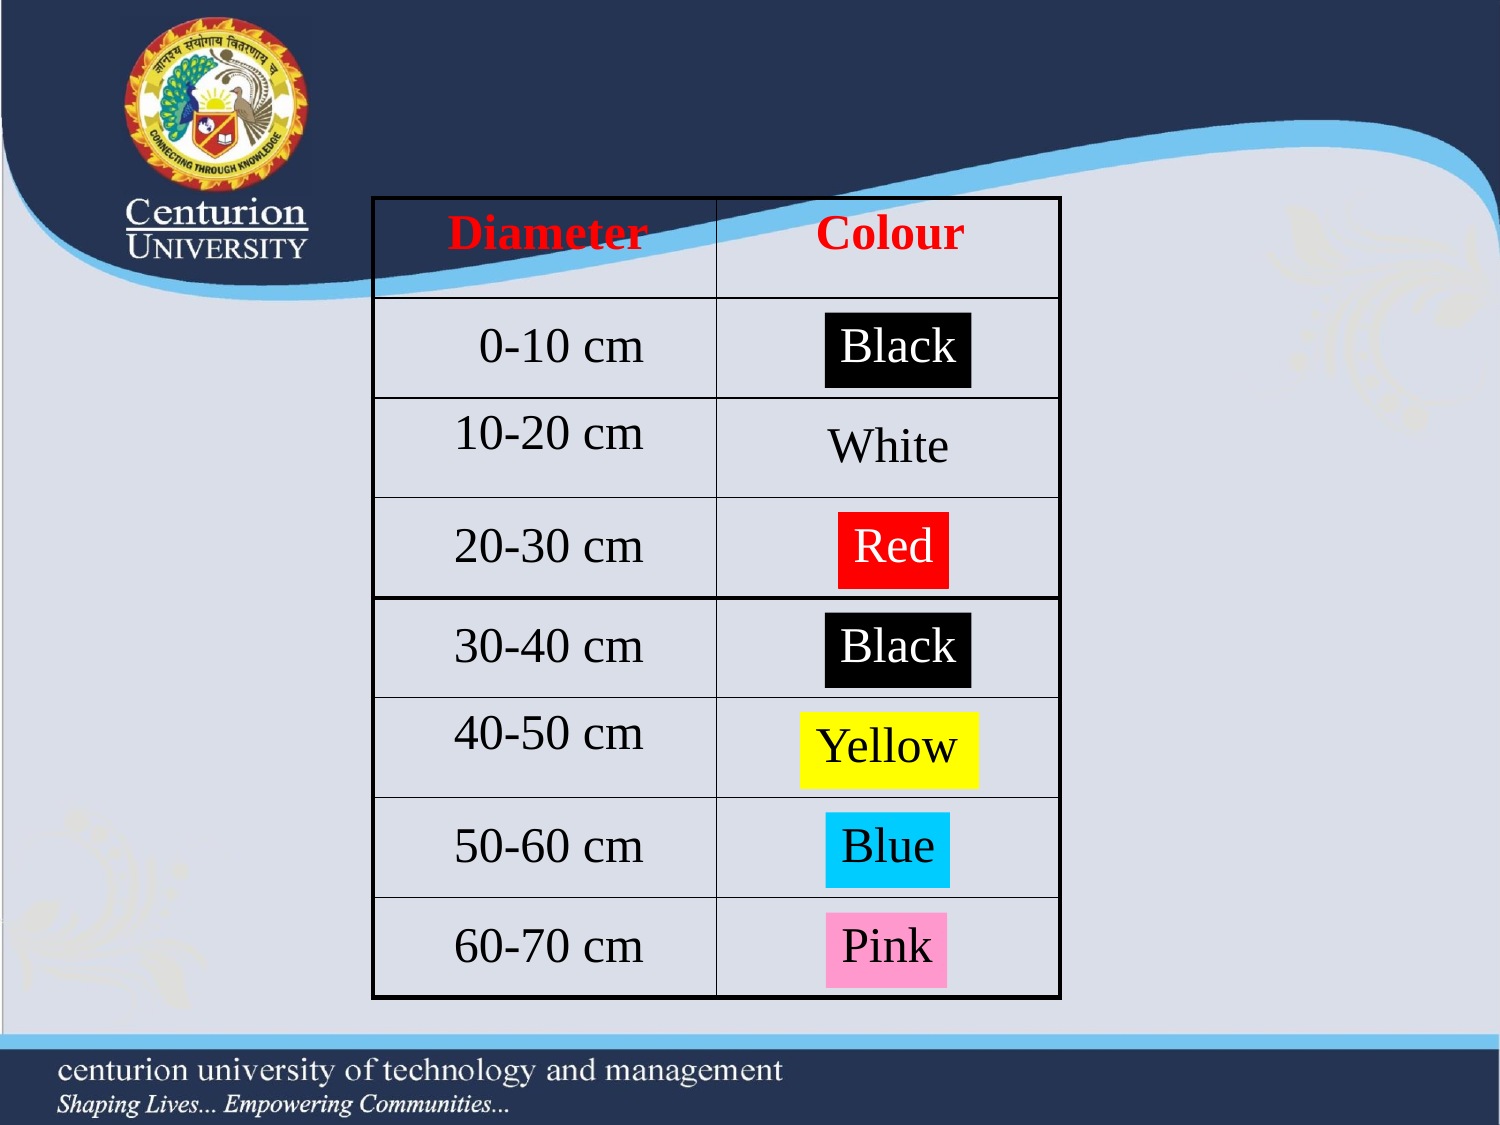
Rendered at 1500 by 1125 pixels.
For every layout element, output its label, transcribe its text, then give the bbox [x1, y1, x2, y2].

table_cell Blue [717, 798, 1058, 897]
table_cell Black [717, 299, 1058, 397]
table_header Colour [717, 200, 1058, 297]
table_cell White [717, 399, 1058, 497]
table_cell 60-70 cm [375, 898, 716, 995]
table_cell Yellow [717, 698, 1058, 797]
table_cell Pink [717, 898, 1058, 995]
table_cell Black [717, 600, 1058, 697]
table_cell 50-60 cm [375, 798, 716, 897]
table_cell 30-40 cm [375, 600, 716, 697]
table_header Diameter [375, 200, 716, 297]
table_cell 20-30 cm [375, 498, 716, 596]
picture [0, 0, 1500, 1125]
table_cell 0-10 cm [375, 299, 716, 397]
table_cell Red [717, 498, 1058, 596]
table_cell 10-20 cm [375, 399, 716, 497]
table_cell 40-50 cm [375, 698, 716, 797]
